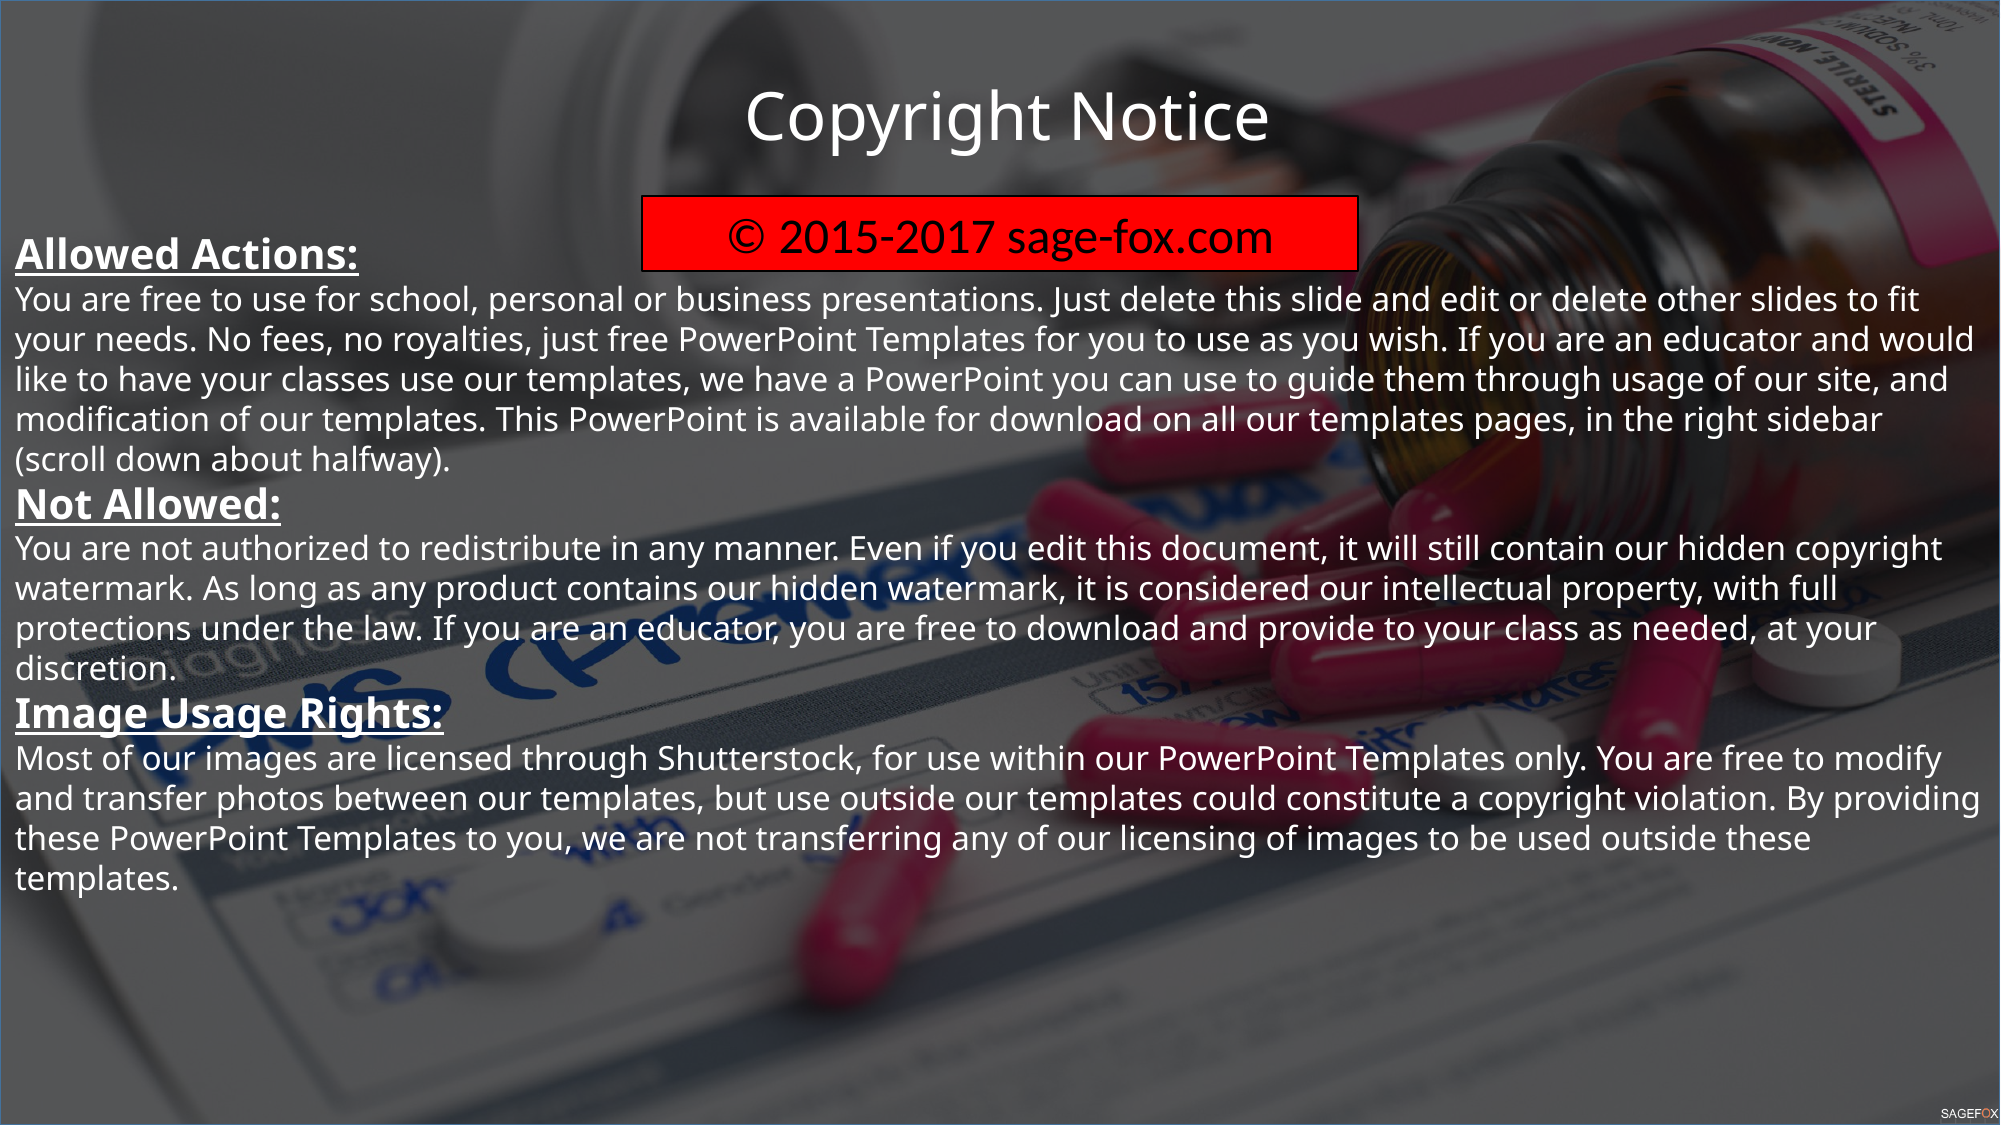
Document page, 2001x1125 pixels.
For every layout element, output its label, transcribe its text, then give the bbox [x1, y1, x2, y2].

text_box © 2015-2017 sage-fox.com [641, 196, 1358, 272]
title Copyright Notice [493, 60, 1524, 178]
text_box Allowed Actions: You are free to use for school, personal or business presentations. Just delete this slide and edit or delete other slides to fit your needs. No fees, no royalties, just free PowerPoint Templates for you to use as you wish. If you are an educator and would like to have your classes use our templates, we have a PowerPoint you can use to guide them through usage of our site, and modification of our templates. This PowerPoint is available for download on all our templates pages, in the right sidebar (scroll down about halfway). Not Allowed: You are not authorized to redistribute in any manner. Even if you edit this document, it will still contain our hidden copyright watermark. As long as any product contains our hidden watermark, it is considered our intellectual property, with full protections under the law. If you are an educator, you are free to download and provide to your class as needed, at your discretion. Image Usage Rights: Most of our images are licensed through Shutterstock, for use within our PowerPoint Templates only. You are free to modify and transfer photos between our templates, but use outside our templates could constitute a copyright violation. By providing these PowerPoint Templates to you, we are not transferring any of our licensing of images to be used outside these templates. [0, 0, 2000, 1125]
